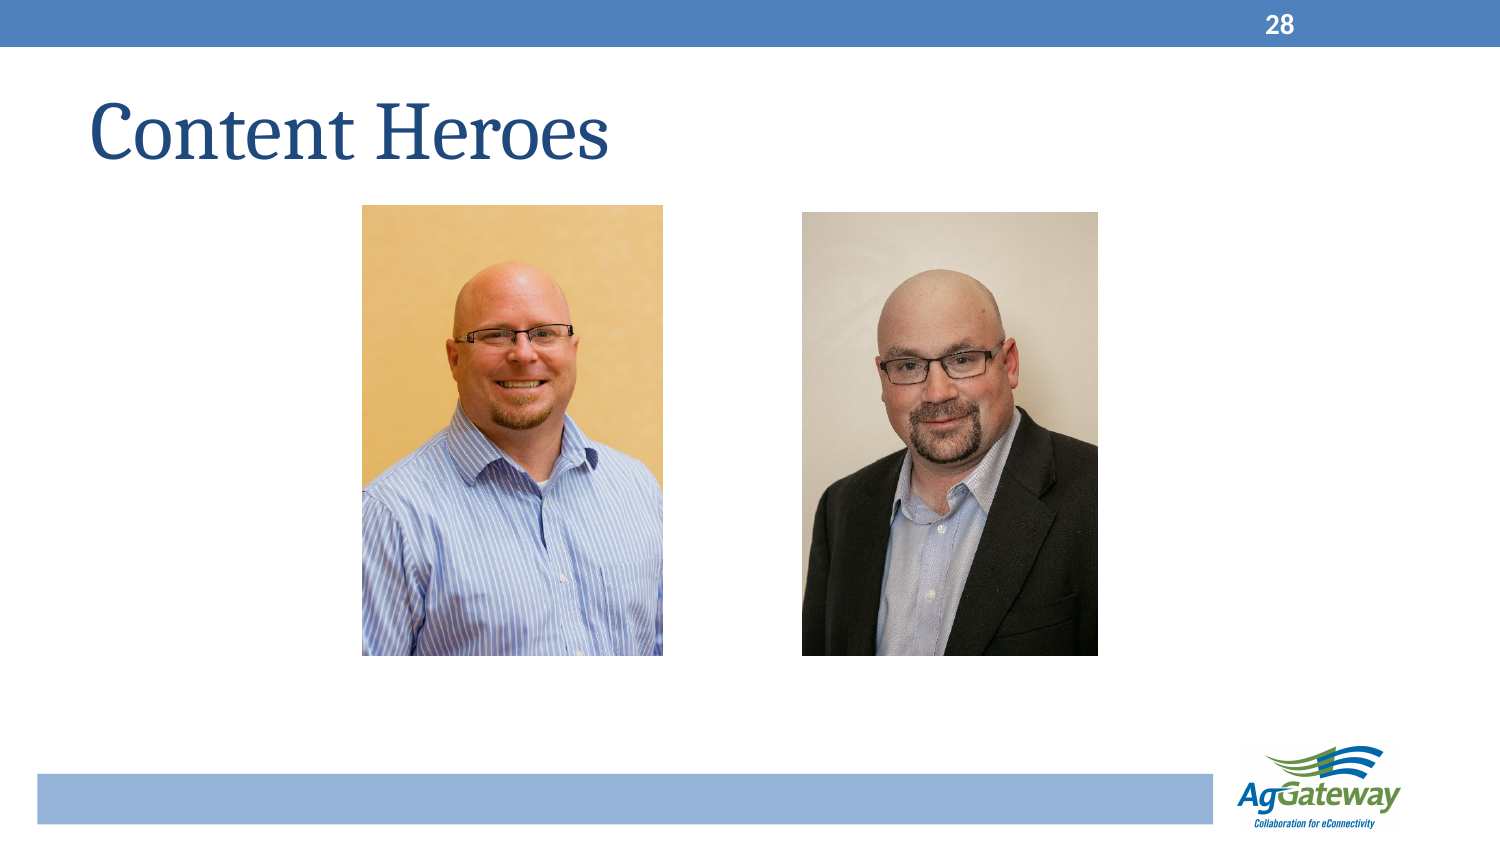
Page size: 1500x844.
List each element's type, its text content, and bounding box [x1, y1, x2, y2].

title Content Heroes [75, 65, 1425, 188]
slide_number 28 [1250, 2, 1425, 43]
picture [362, 204, 663, 656]
picture [801, 211, 1098, 656]
picture [1237, 746, 1401, 829]
